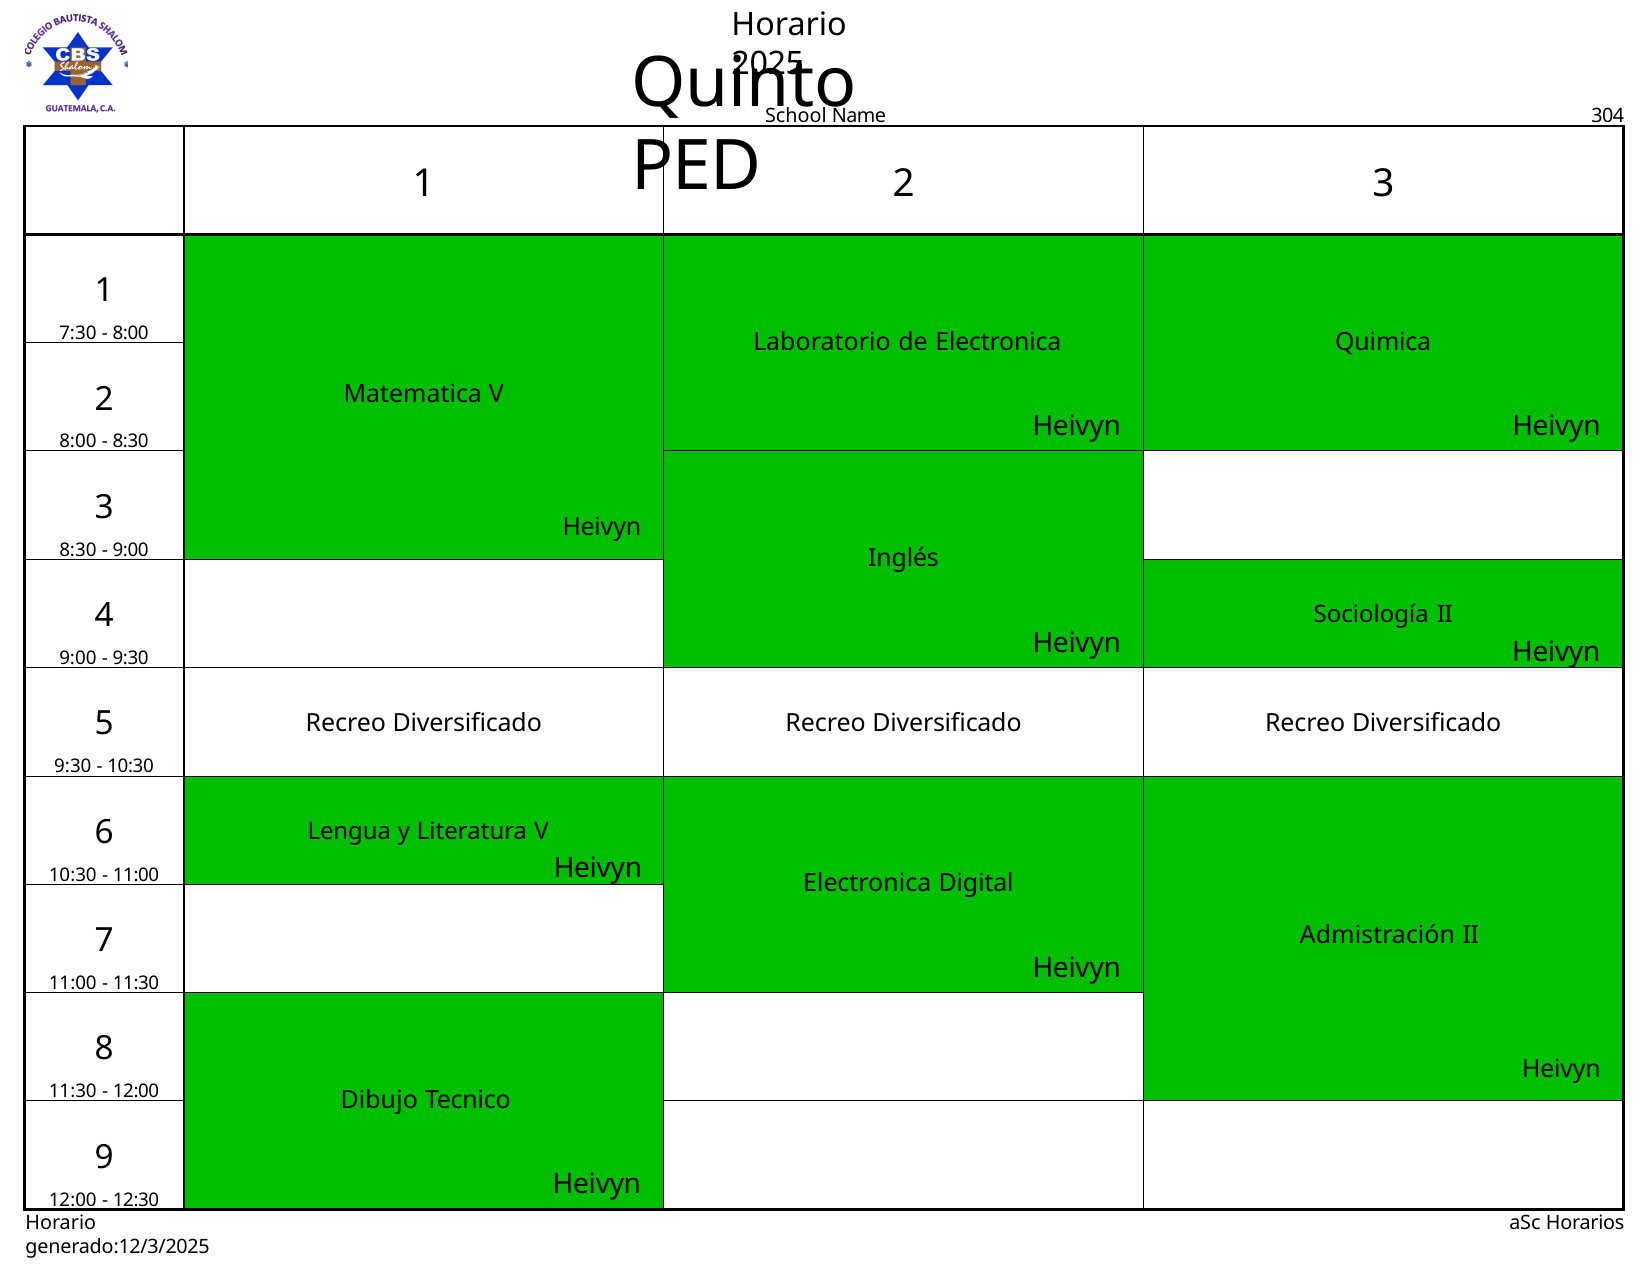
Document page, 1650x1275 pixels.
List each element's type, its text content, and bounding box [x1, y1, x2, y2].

table_cell 9 12:00 - 12:30 [26, 1101, 183, 1208]
table_cell [664, 993, 1143, 1100]
table_cell 1 7:30 - 8:00 [26, 236, 183, 342]
table_cell Lengua y Literatura V Heivyn [185, 777, 663, 884]
table_cell Recreo Diversificado [664, 668, 1143, 776]
table_header 3 [1144, 127, 1622, 233]
table_cell [1144, 1101, 1622, 1208]
table_header [26, 127, 183, 233]
slide_number aSc Horarios [1507, 1209, 1627, 1275]
table_cell Recreo Diversificado [185, 668, 663, 776]
title Quinto PED [628, 33, 1002, 250]
table_cell Recreo Diversificado [1144, 668, 1622, 776]
table_cell Inglés Heivyn [664, 451, 1143, 667]
table_cell 2 8:00 - 8:30 [26, 343, 183, 450]
table_cell 4 9:00 - 9:30 [26, 560, 183, 667]
table_cell [664, 1101, 1143, 1208]
table_cell 3 8:30 - 9:00 [26, 451, 183, 559]
table_header 2 [1002, 127, 1143, 233]
table_cell Laboratorio de Electronica Heivyn [664, 236, 1143, 450]
picture [25, 12, 128, 113]
table_cell Admistración II Heivyn [1144, 777, 1622, 1100]
table_cell 8 11:30 - 12:00 [26, 993, 183, 1100]
table_cell [185, 560, 663, 667]
footer Horario generado:12/3/2025 [23, 1211, 277, 1275]
table_cell Electronica Digital Heivyn [664, 777, 1143, 992]
table_header 1 [185, 127, 628, 233]
table_cell 5 9:30 - 10:30 [26, 668, 183, 776]
table_cell Sociología II Heivyn [1144, 560, 1622, 667]
text_box 304 [1589, 99, 1627, 127]
table_cell 6 10:30 - 11:00 [26, 777, 183, 884]
table_cell [185, 885, 663, 992]
table_cell Dibujo Tecnico Heivyn [185, 993, 663, 1208]
table_cell Quimica Heivyn [1144, 236, 1622, 450]
text_box Horario 2025 [729, 1, 921, 33]
table_cell Matematica V Heivyn [185, 236, 663, 559]
table_cell 7 11:00 - 11:30 [26, 885, 183, 992]
table_cell [1144, 451, 1622, 559]
